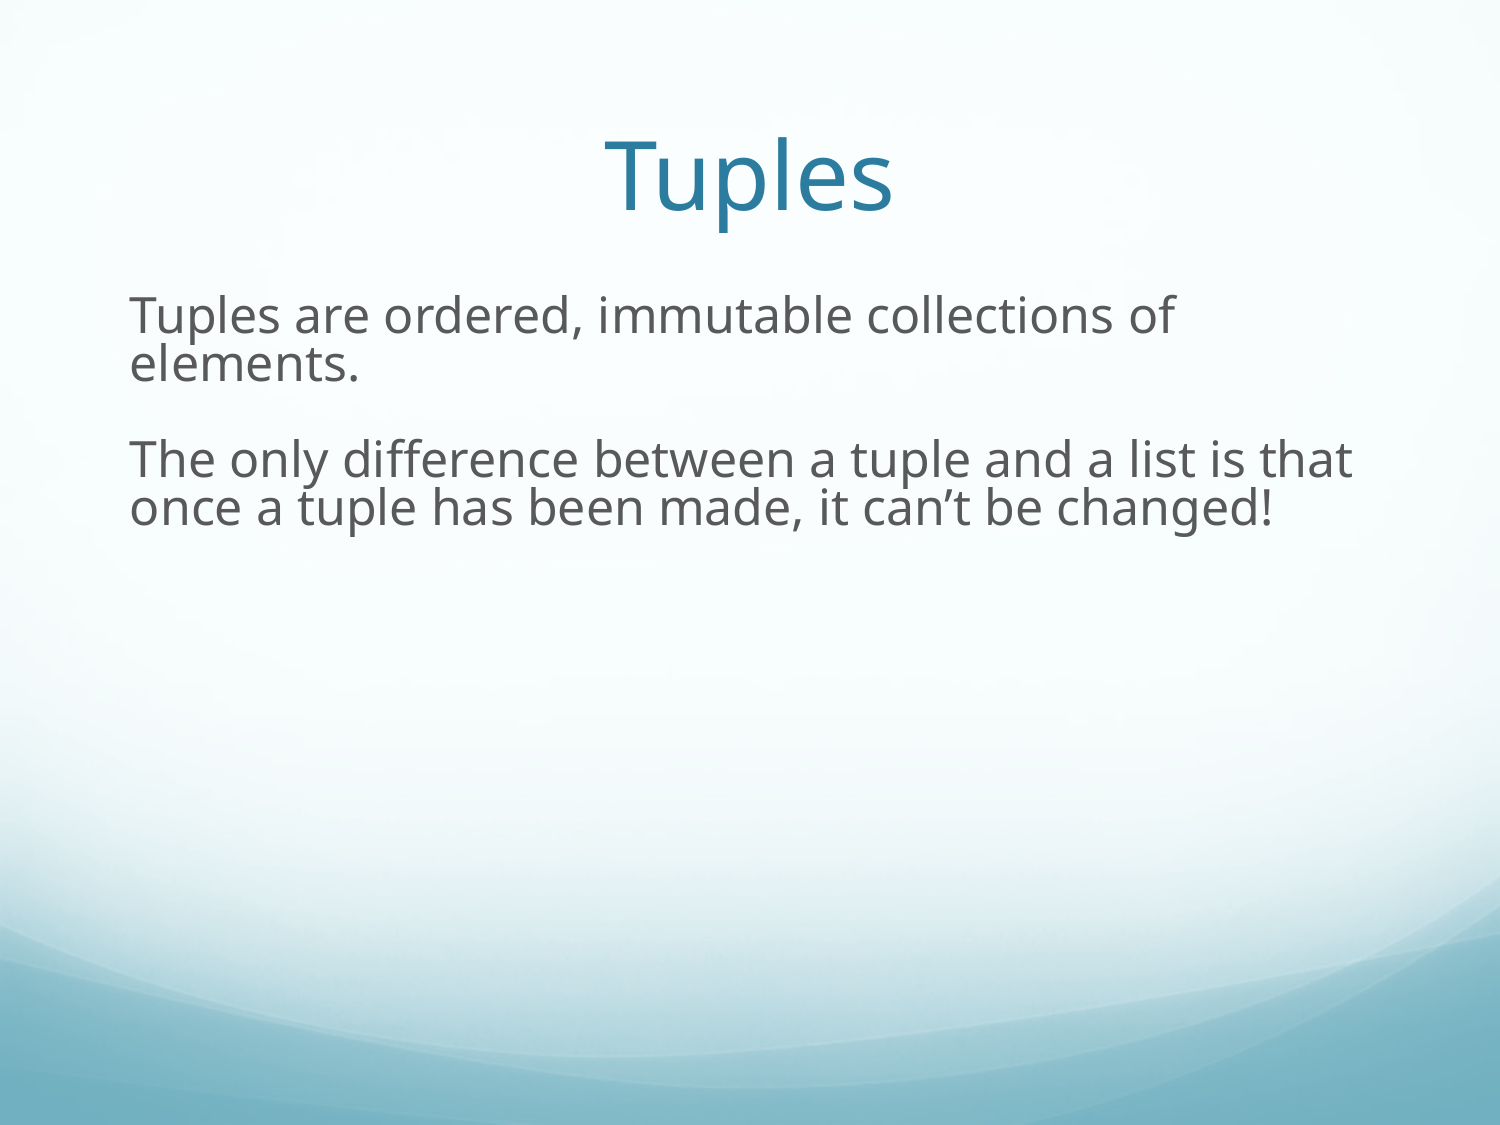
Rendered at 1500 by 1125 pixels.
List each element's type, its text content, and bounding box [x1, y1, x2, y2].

text_box Tuples are ordered, immutable collections of elements. The only difference between a tuple and a list is that once a tuple has been made, it can’t be changed! [115, 287, 1435, 1000]
picture [0, 0, 1500, 1125]
text_box [90, 262, 1410, 975]
text_box Tuples [90, 17, 1410, 237]
